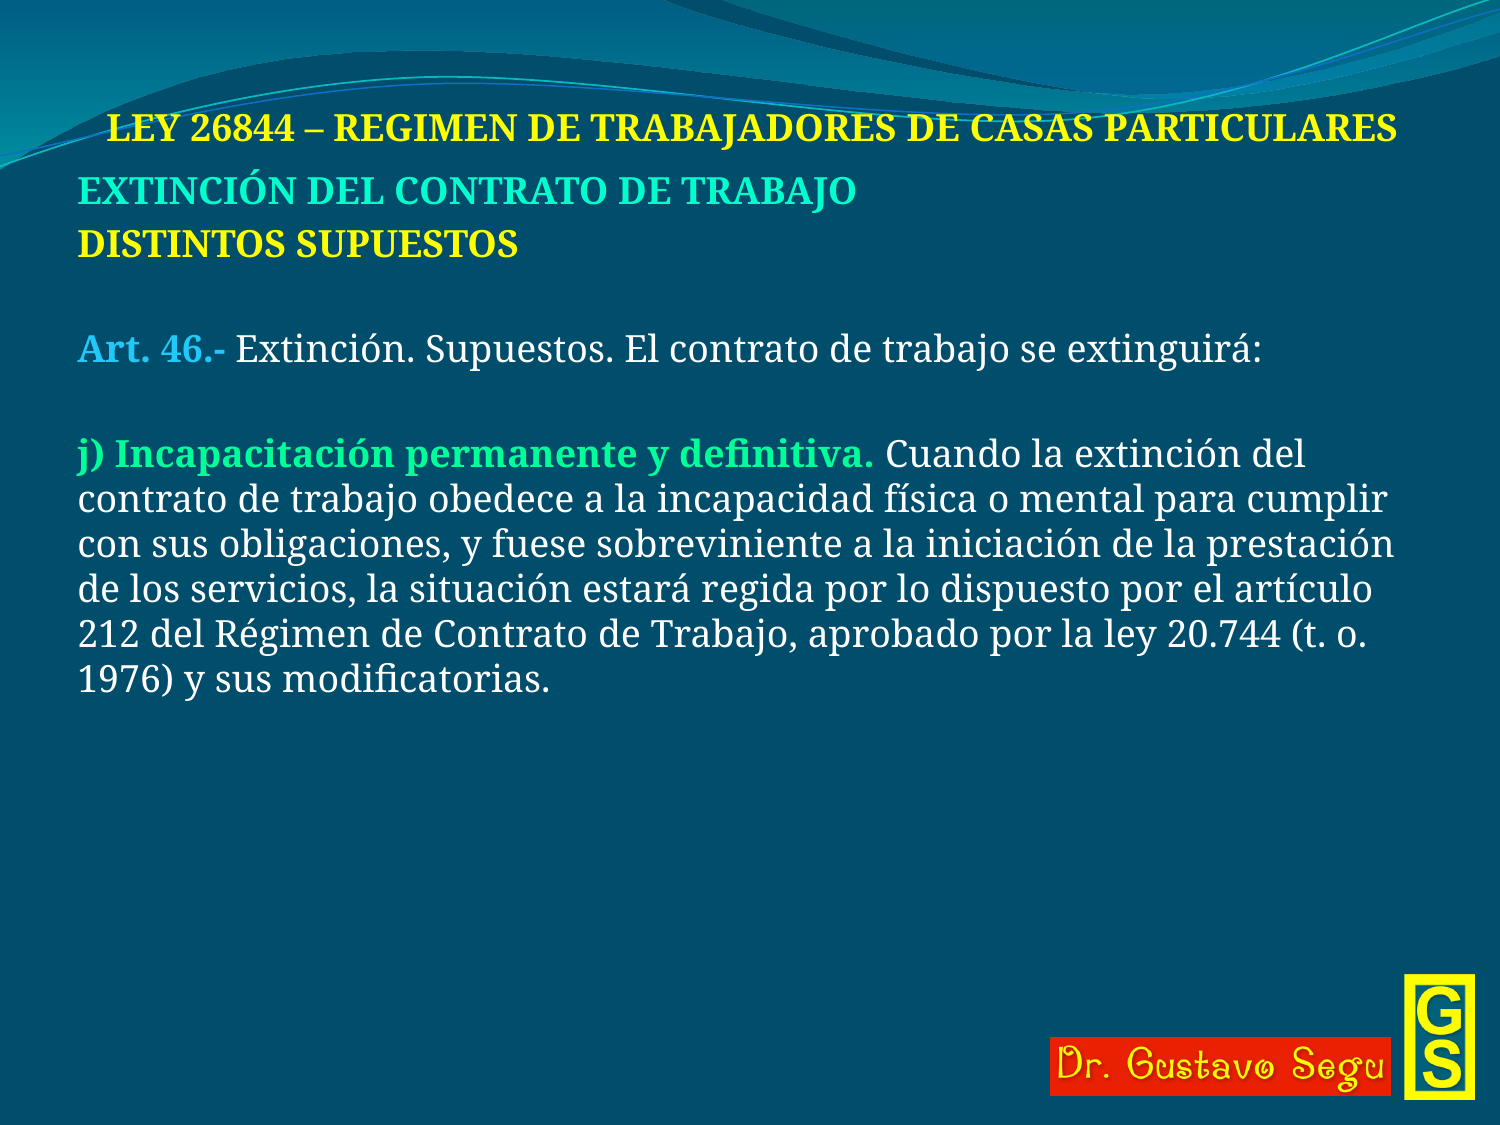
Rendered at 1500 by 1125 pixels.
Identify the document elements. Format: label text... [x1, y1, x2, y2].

list EXTINCIÓN DEL CONTRATO DE TRABAJO DISTINTOS SUPUESTOS Art. 46.- Extinción. Supuestos. El contrato de trabajo se extinguirá: j) Incapacitación permanente y definitiva. Cuando la extinción del contrato de trabajo obedece a la incapacidad física o mental para cumplir con sus obligaciones, y fuese sobreviniente a la iniciación de la prestación de los servicios, la situación estará regida por lo dispuesto por el artículo 212 del Régimen de Contrato de Trabajo, aprobado por la ley 20.744 (t. o. 1976) y sus modificatorias. [62, 159, 1437, 1124]
title LEY 26844 – REGIMEN DE TRABAJADORES DE CASAS PARTICULARES [64, 54, 1441, 150]
picture [1405, 975, 1474, 1099]
picture [1051, 1038, 1390, 1095]
